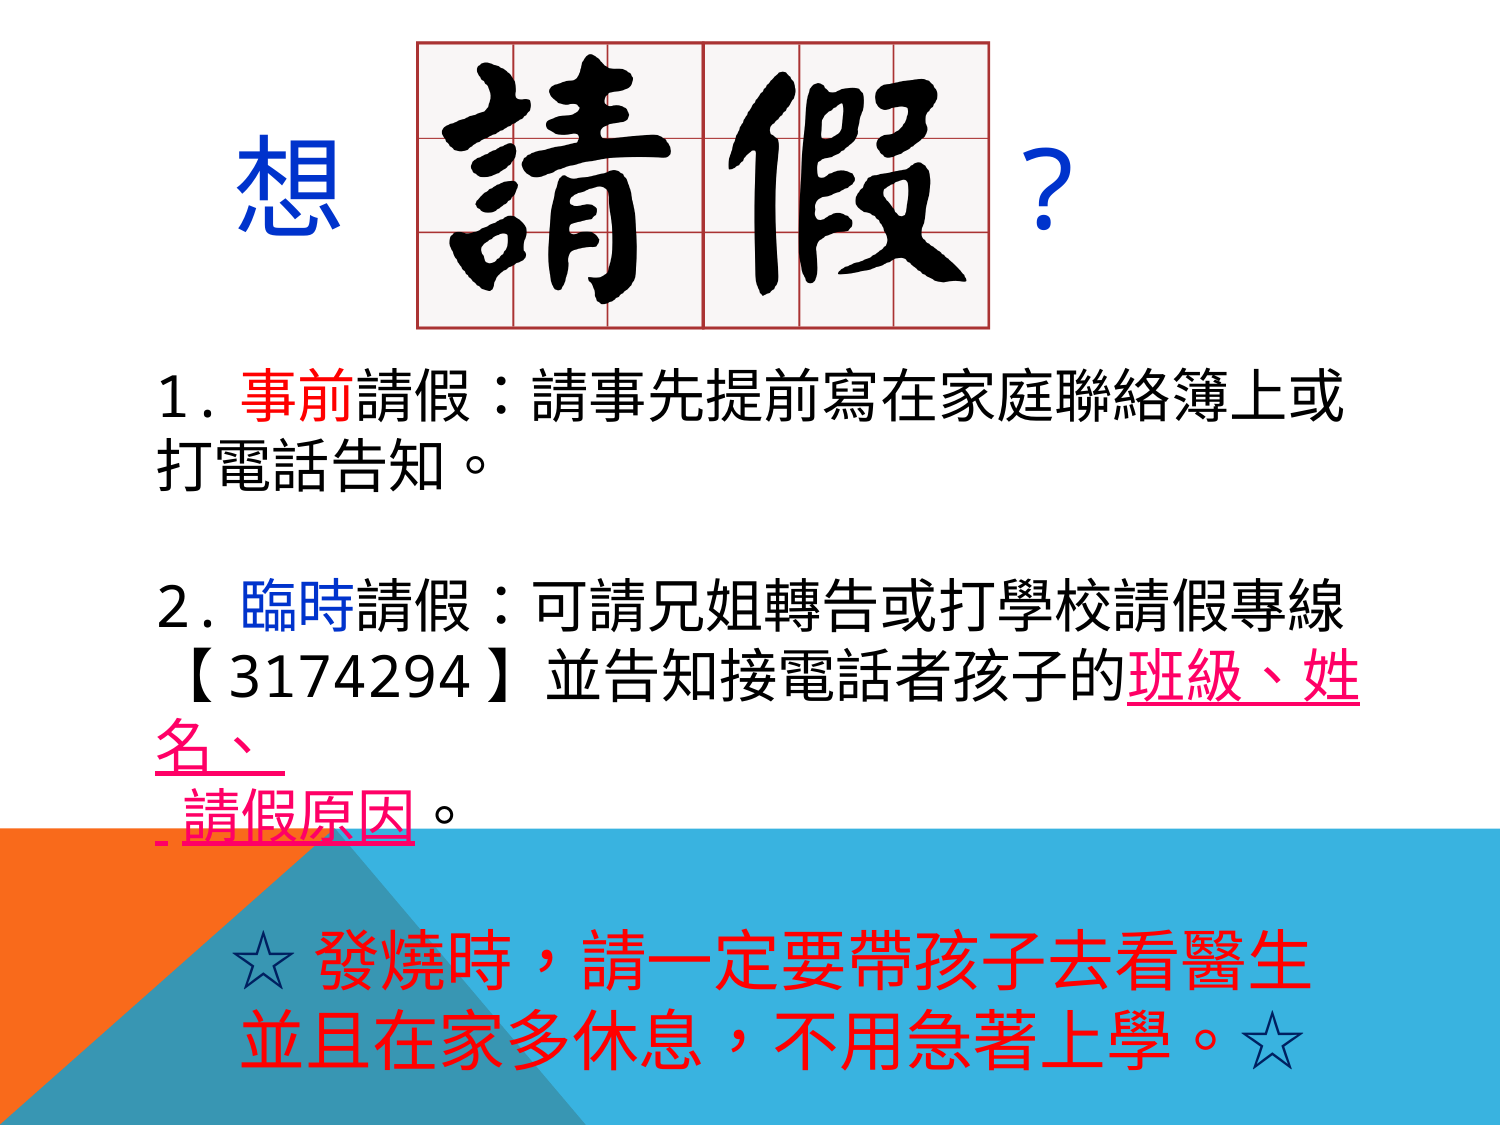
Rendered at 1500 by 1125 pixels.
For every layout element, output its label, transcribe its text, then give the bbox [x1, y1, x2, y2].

title 想 怎麼辦? [218, 77, 402, 292]
text_box 1.事前請假：請事先提前寫在家庭聯絡簿上或打電話告知。 2.臨時請假：可請兄姐轉告或打學校請假專線【3174294】並告知接電話者孩子的班級、姓名、 請假原因。 ☆發燒時，請一定要帶孩子去看醫生 並且在家多休息，不用急著上學。☆ [140, 351, 1405, 1125]
title 想 怎麼辦? [996, 77, 1464, 292]
picture [407, 36, 991, 339]
